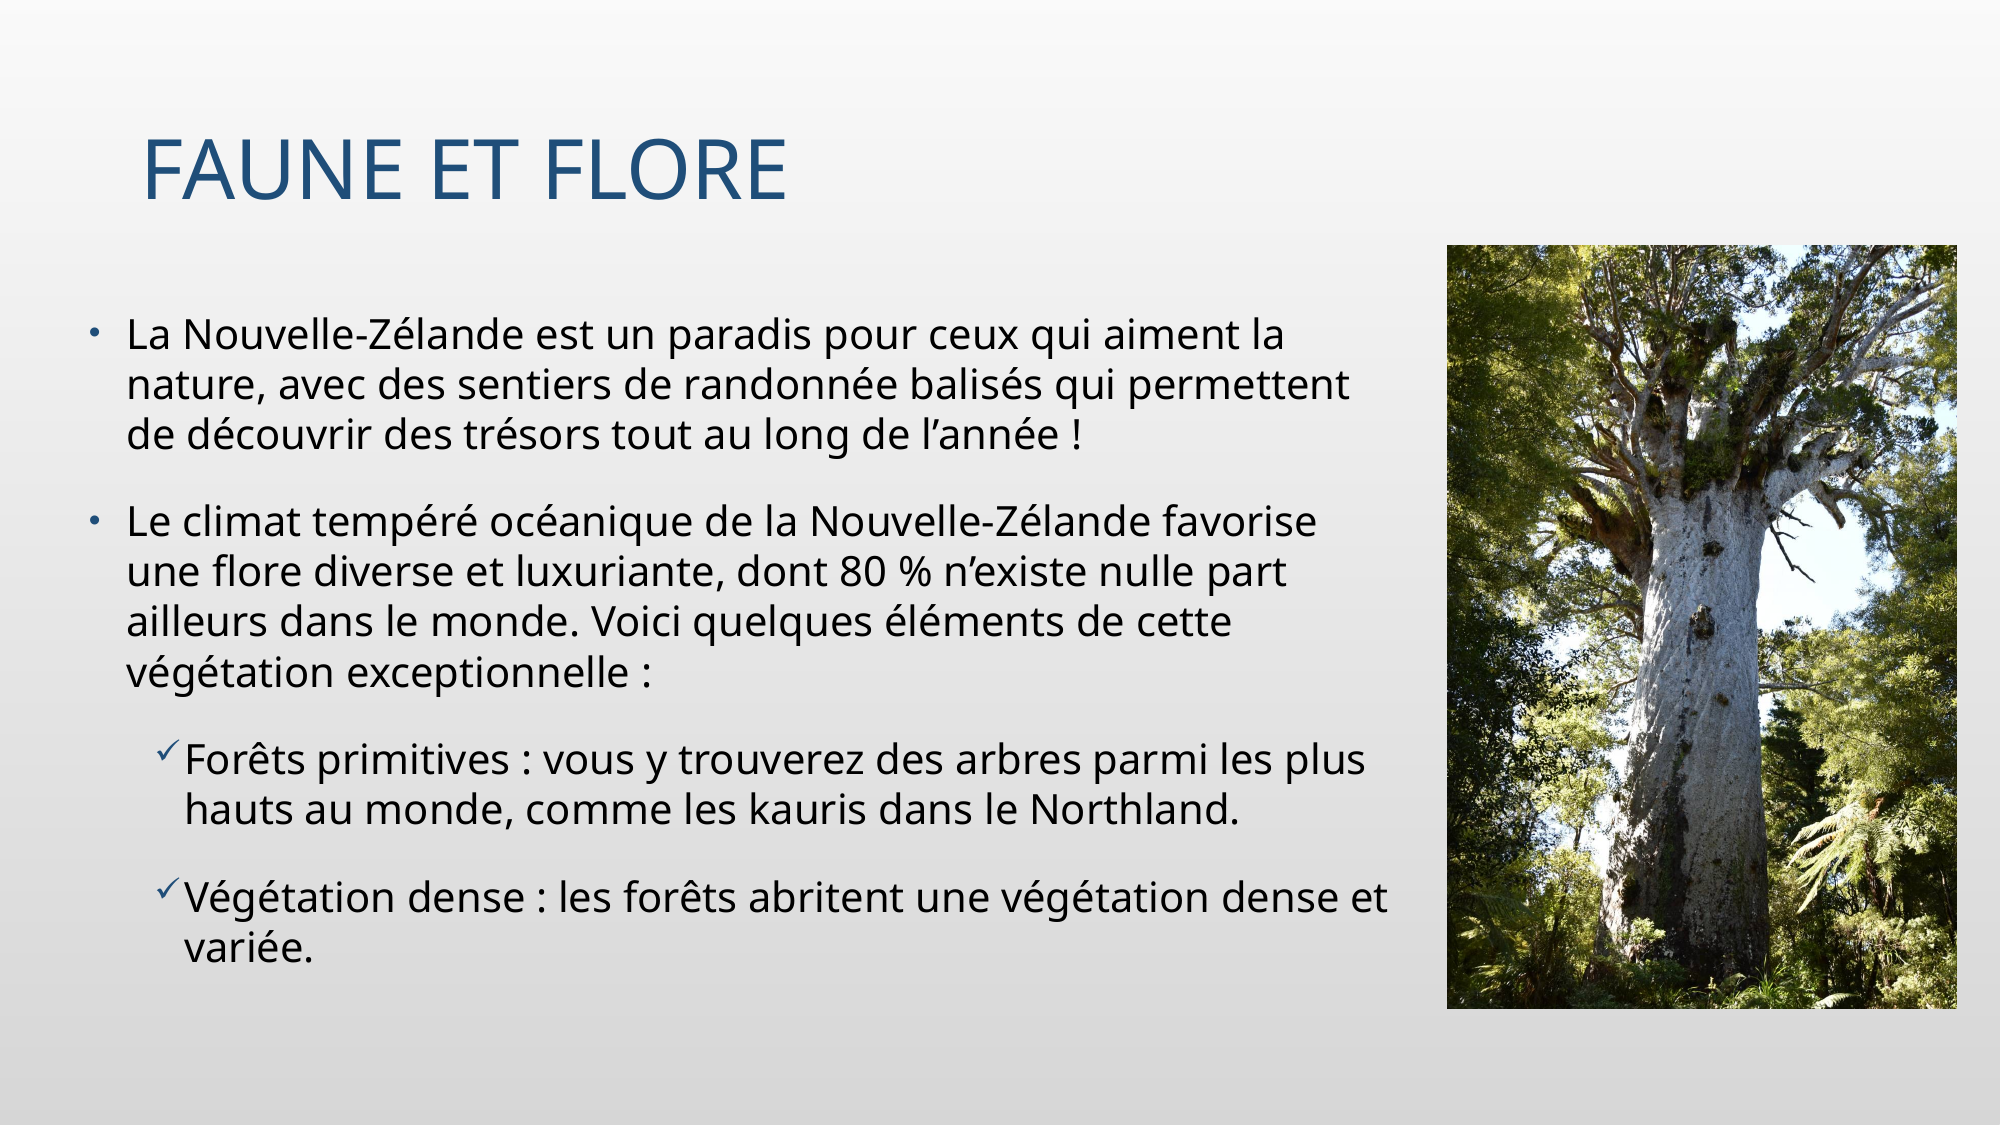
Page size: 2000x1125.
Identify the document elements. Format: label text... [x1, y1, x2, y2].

picture [1447, 245, 1957, 1009]
title FAUNE ET FLORE [125, 7, 1726, 226]
list La Nouvelle-Zélande est un paradis pour ceux qui aiment la nature, avec des sentiers de randonnée balisés qui permettent de découvrir des trésors tout au long de l’année ! Le climat tempéré océanique de la Nouvelle-Zélande favorise une flore diverse et luxuriante, dont 80 % n’existe nulle part ailleurs dans le monde. Voici quelques éléments de cette végétation exceptionnelle : Forêts primitives : vous y trouverez des arbres parmi les plus hauts au monde, comme les kauris dans le Northland. Végétation dense : les forêts abritent une végétation dense et variée. [66, 300, 1414, 1013]
